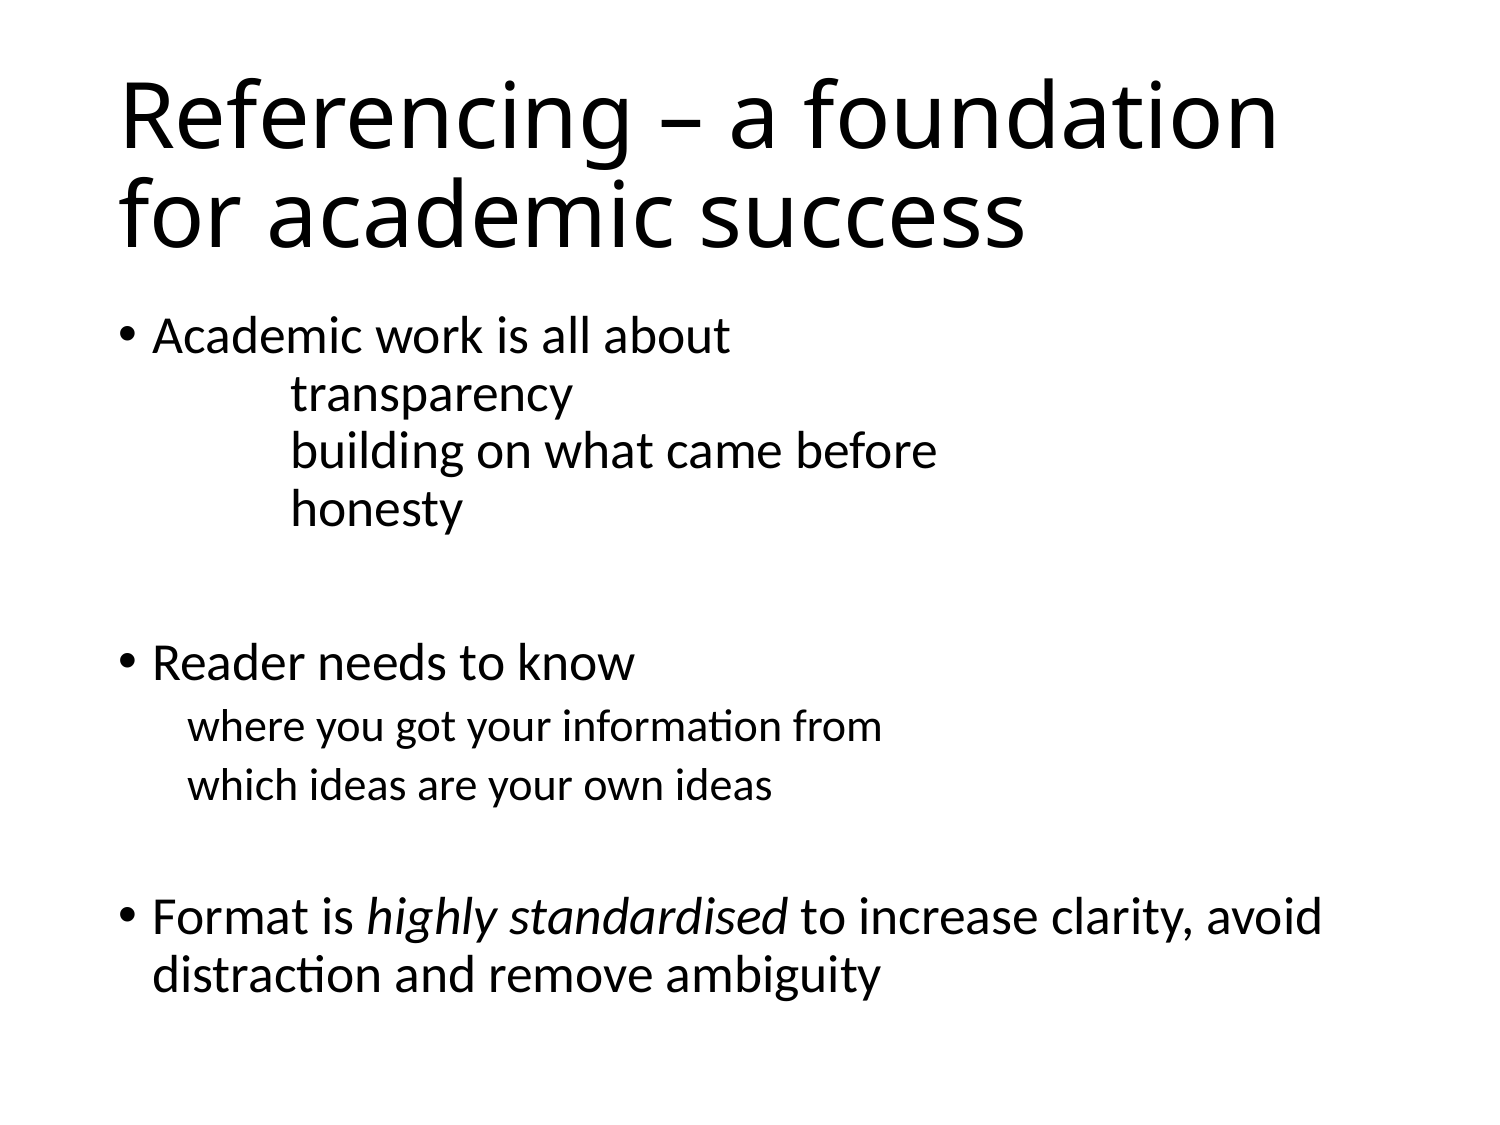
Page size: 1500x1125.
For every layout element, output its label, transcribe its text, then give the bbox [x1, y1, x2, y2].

title Referencing – a foundation for academic success [103, 59, 1397, 278]
list Academic work is all about transparency building on what came before honesty Reader needs to know where you got your information from which ideas are your own ideas Format is highly standardised to increase clarity, avoid distraction and remove ambiguity [103, 299, 1397, 1014]
